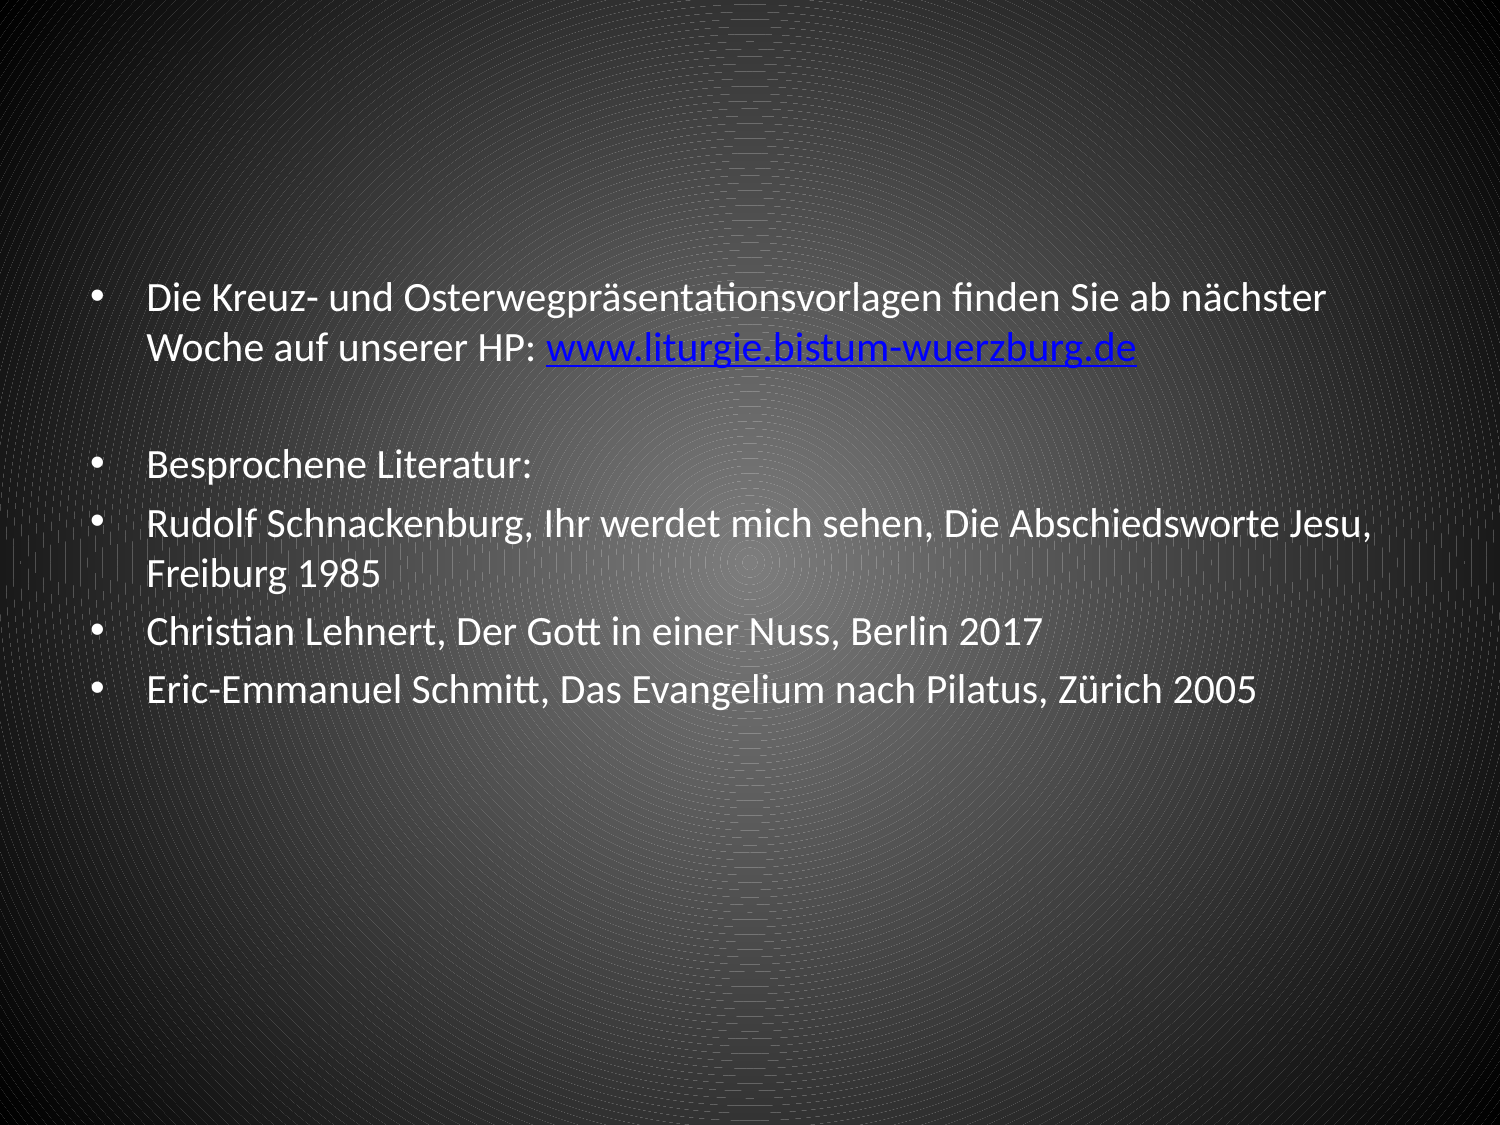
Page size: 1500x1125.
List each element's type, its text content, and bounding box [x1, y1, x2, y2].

list Die Kreuz- und Osterwegpräsentationsvorlagen finden Sie ab nächster Woche auf unserer HP: www.liturgie.bistum-wuerzburg.de Besprochene Literatur: Rudolf Schnackenburg, Ihr werdet mich sehen, Die Abschiedsworte Jesu, Freiburg 1985 Christian Lehnert, Der Gott in einer Nuss, Berlin 2017 Eric-Emmanuel Schmitt, Das Evangelium nach Pilatus, Zürich 2005 [75, 262, 1425, 1005]
